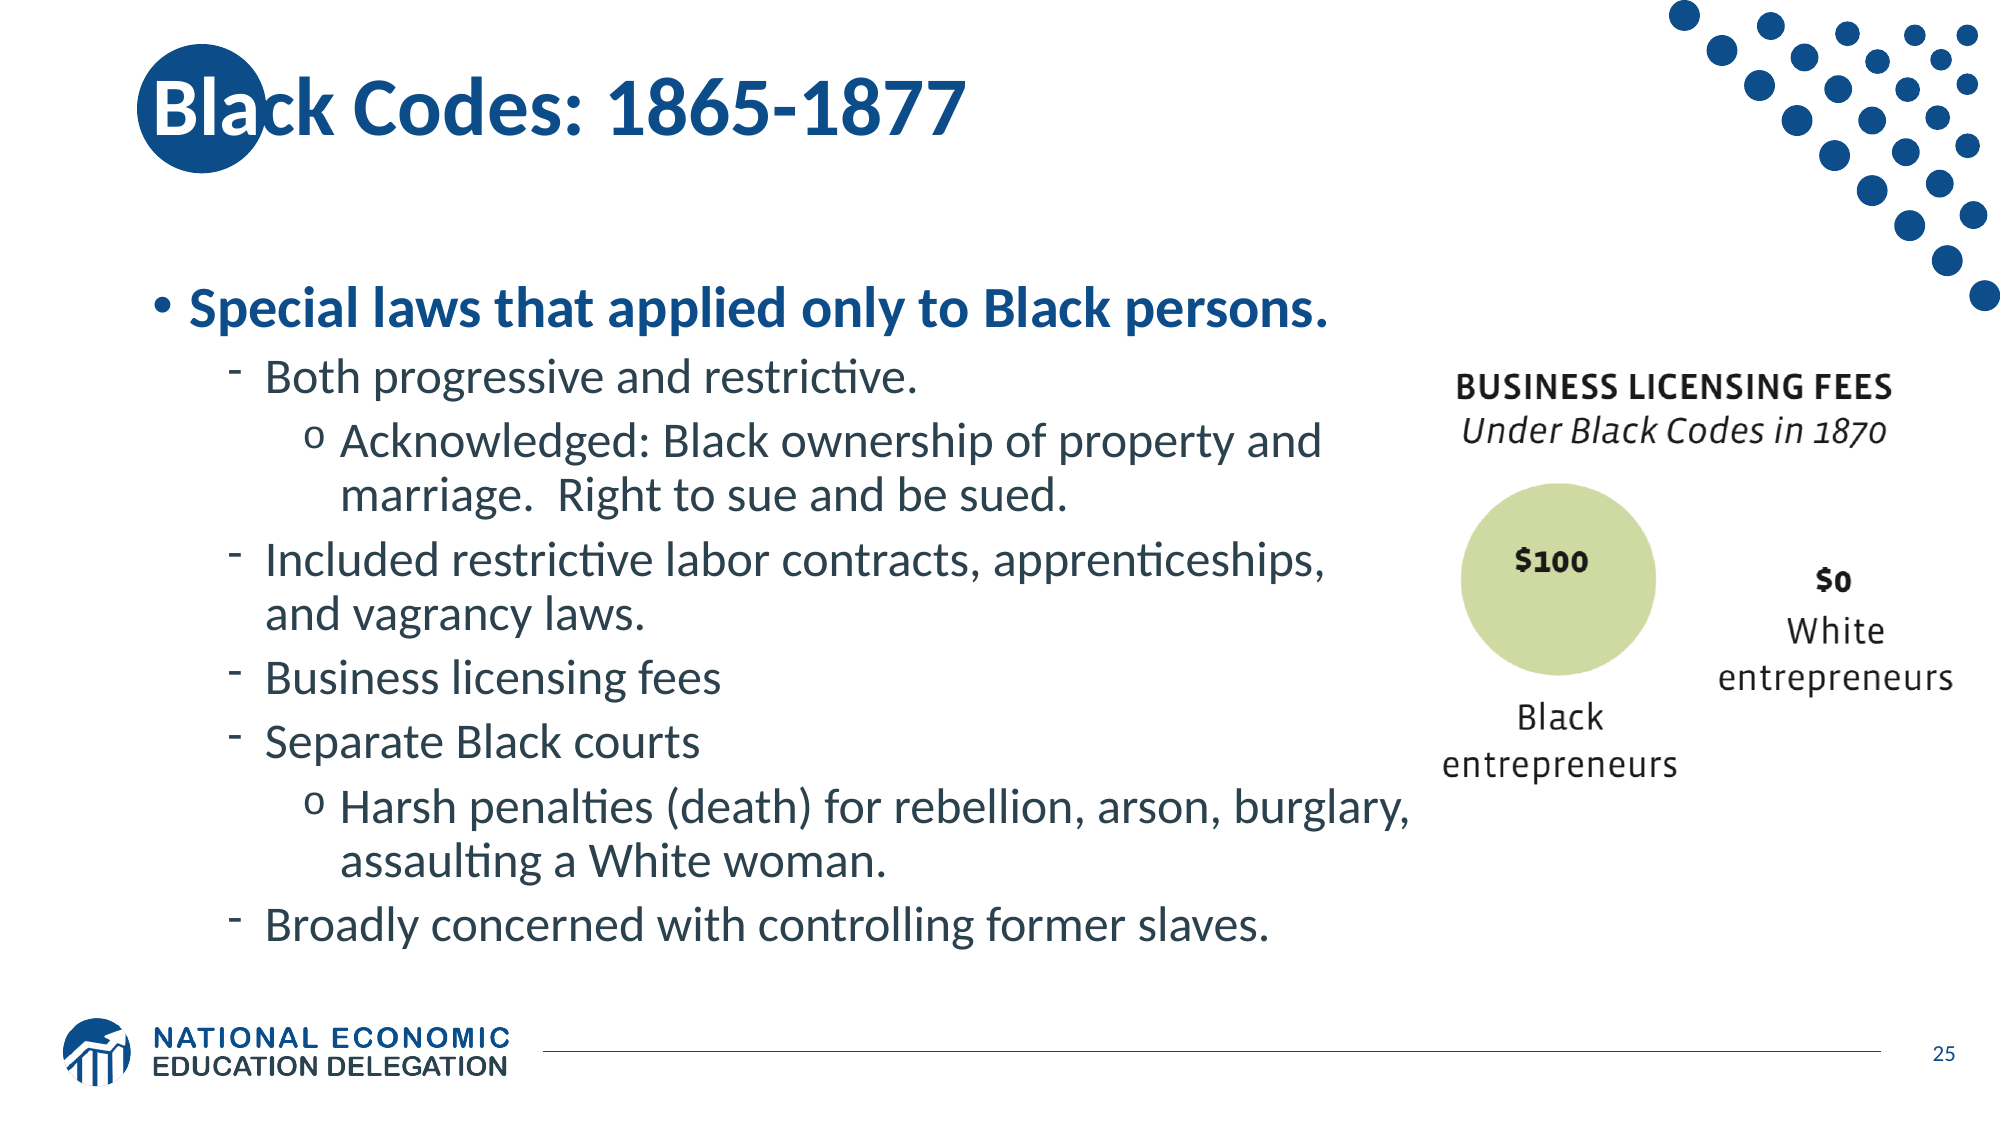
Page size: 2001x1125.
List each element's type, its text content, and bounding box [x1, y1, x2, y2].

picture [55, 1013, 520, 1091]
picture [1428, 363, 1962, 786]
slide_number 25 [1521, 1022, 1972, 1082]
list Special laws that applied only to Black persons. Both progressive and restrictive. Acknowledged: Black ownership of property and marriage. Right to sue and be sued. Included restrictive labor contracts, apprenticeships, and vagrancy laws. Business licensing fees Separate Black courts Harsh penalties (death) for rebellion, arson, burglary, assaulting a White woman. Broadly concerned with controlling former slaves. [137, 257, 1429, 972]
title Black Codes: 1865-1877 [137, 0, 1863, 218]
